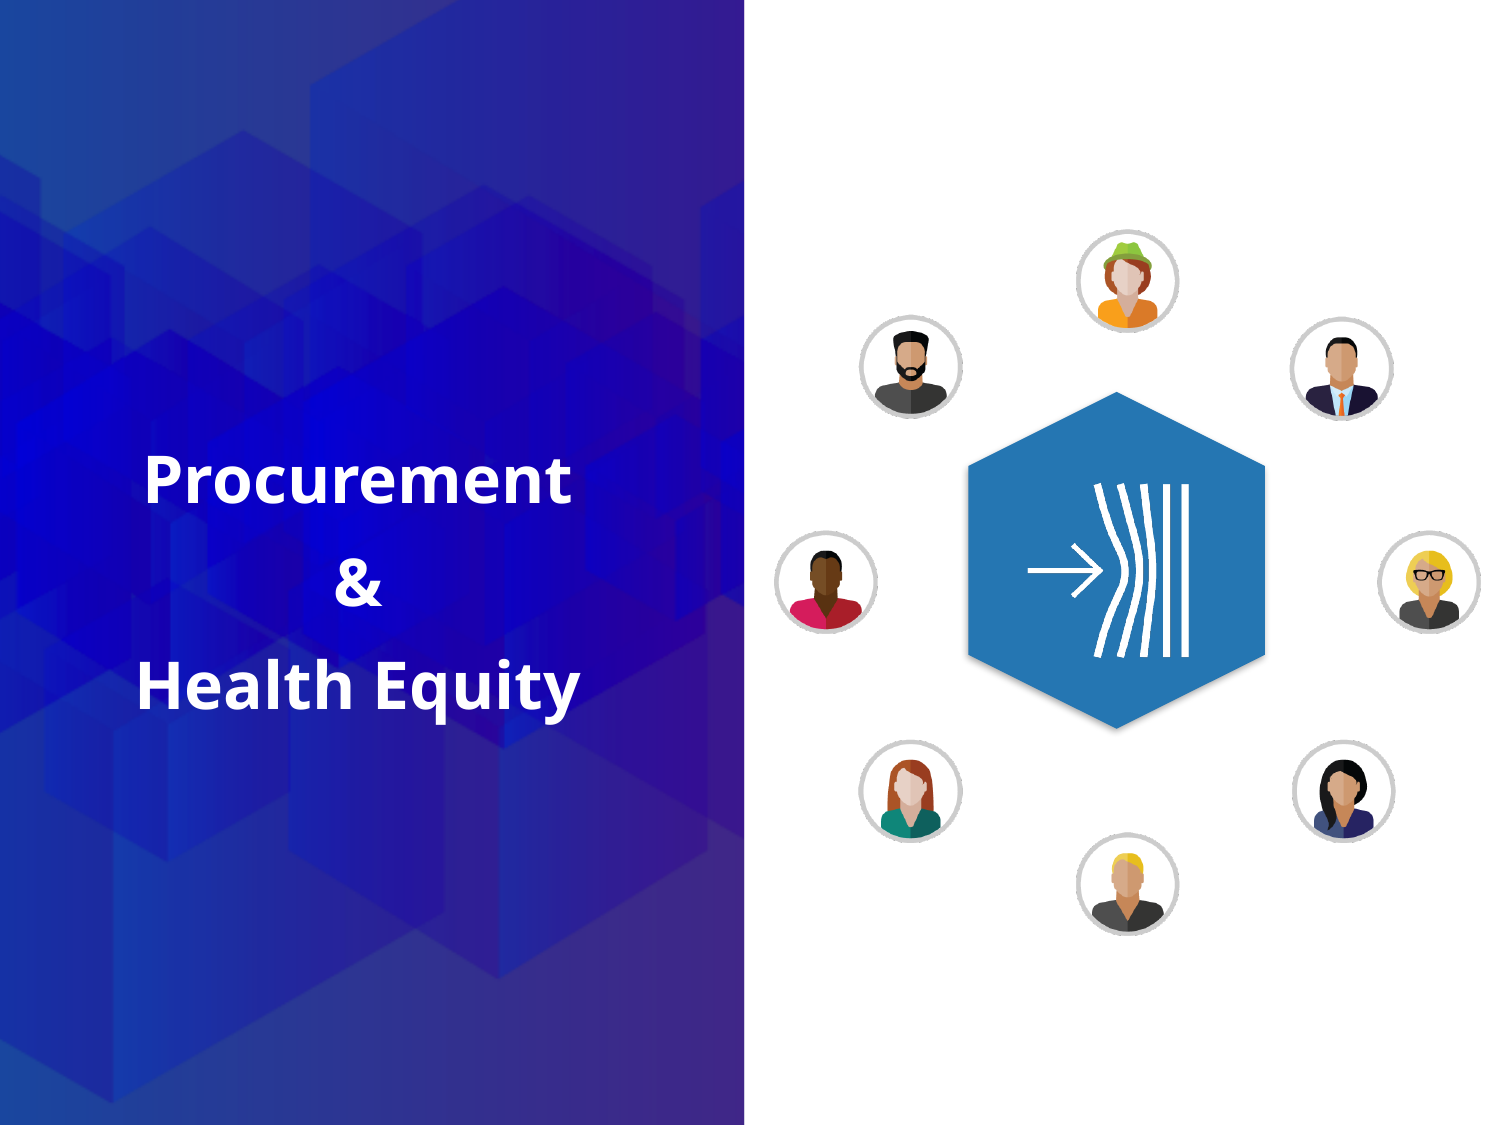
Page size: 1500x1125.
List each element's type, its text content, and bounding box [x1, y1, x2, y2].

picture [0, 0, 745, 1125]
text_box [774, 228, 1481, 936]
list Procurement & Health Equity [67, 425, 649, 740]
